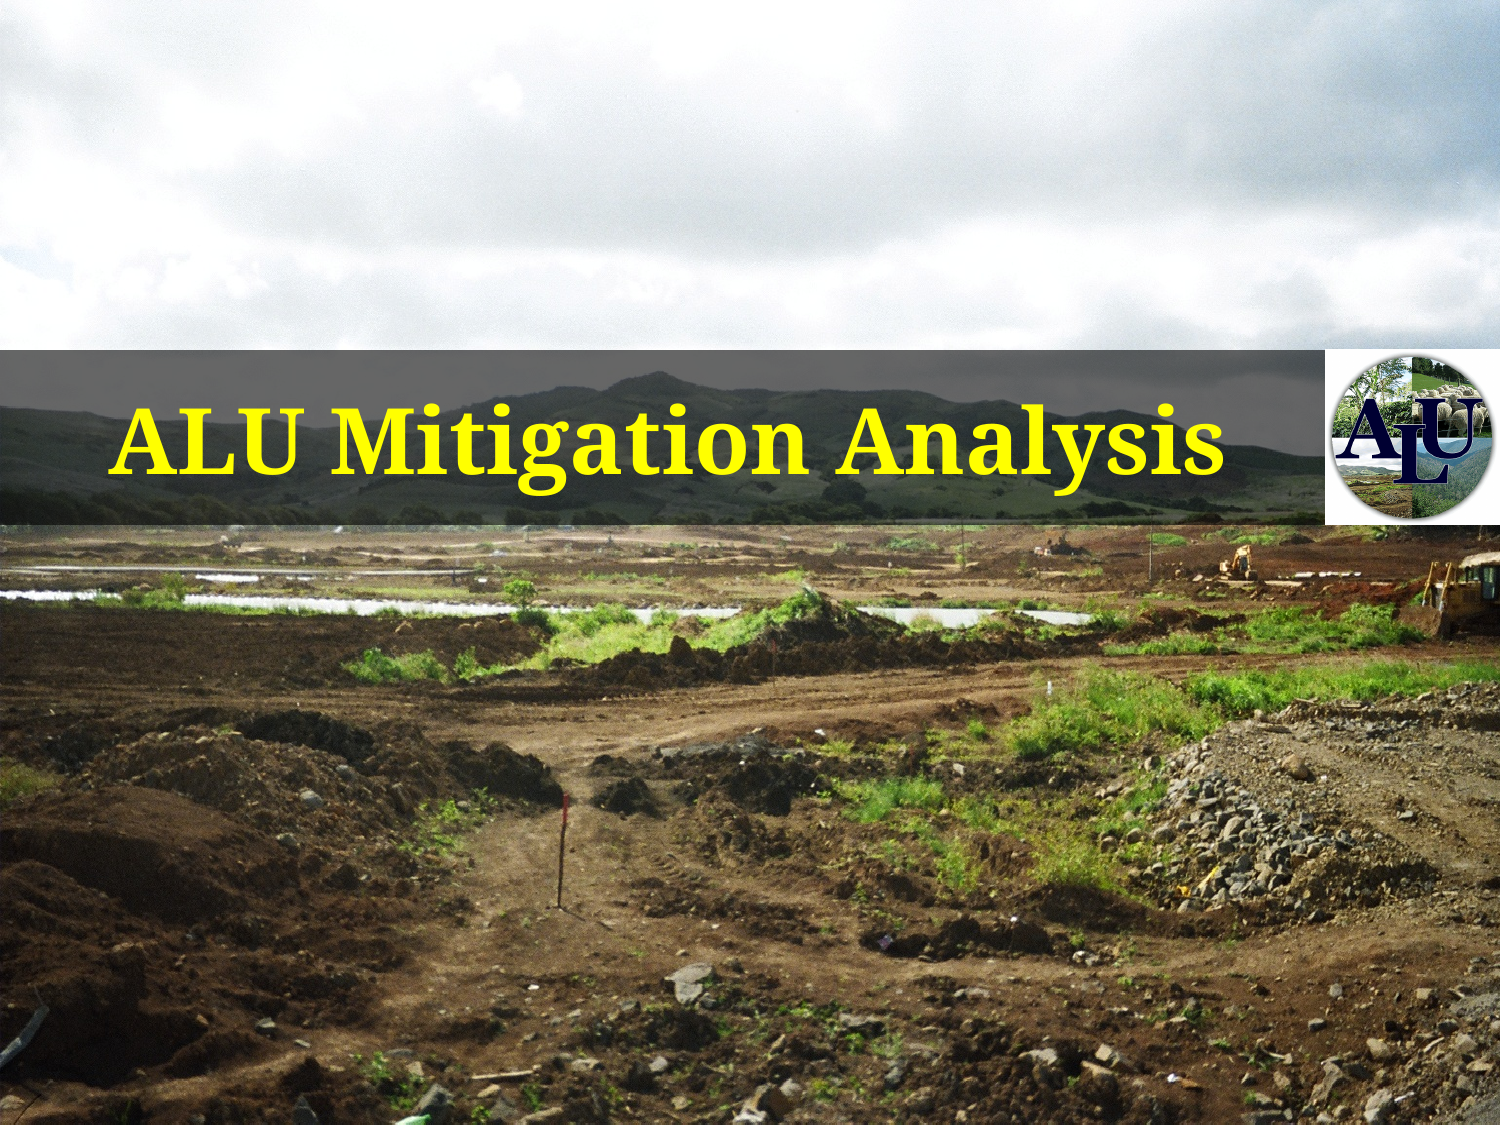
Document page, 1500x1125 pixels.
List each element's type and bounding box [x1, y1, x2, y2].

text_box [0, 349, 1500, 526]
picture [0, 0, 1500, 349]
picture [0, 526, 1500, 1125]
